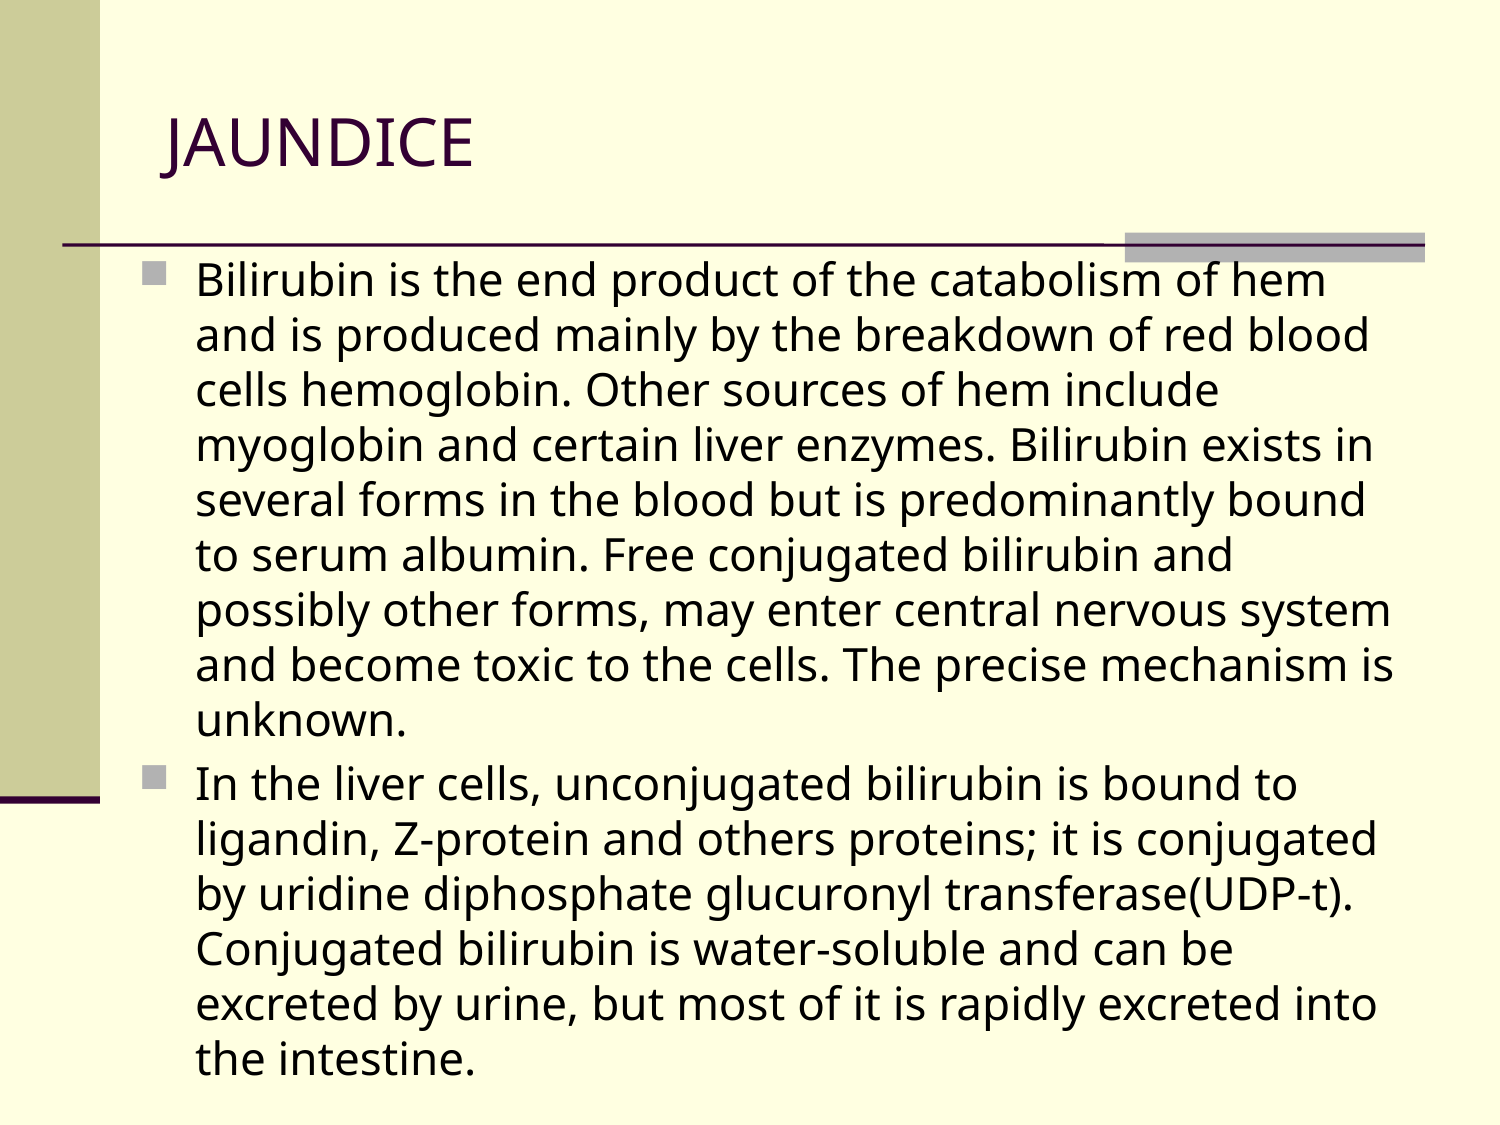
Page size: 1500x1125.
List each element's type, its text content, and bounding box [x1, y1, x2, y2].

title JAUNDICE [150, 45, 1425, 234]
list Bilirubin is the end product of the catabolism of hem and is produced mainly by the breakdown of red blood cells hemoglobin. Other sources of hem include myoglobin and certain liver enzymes. Bilirubin exists in several forms in the blood but is predominantly bound to serum albumin. Free conjugated bilirubin and possibly other forms, may enter central nervous system and become toxic to the cells. The precise mechanism is unknown. In the liver cells, unconjugated bilirubin is bound to ligandin, Z-protein and others proteins; it is conjugated by uridine diphosphate glucuronyl transferase(UDP-t). Conjugated bilirubin is water-soluble and can be excreted by urine, but most of it is rapidly excreted into the intestine. [123, 243, 1436, 1024]
